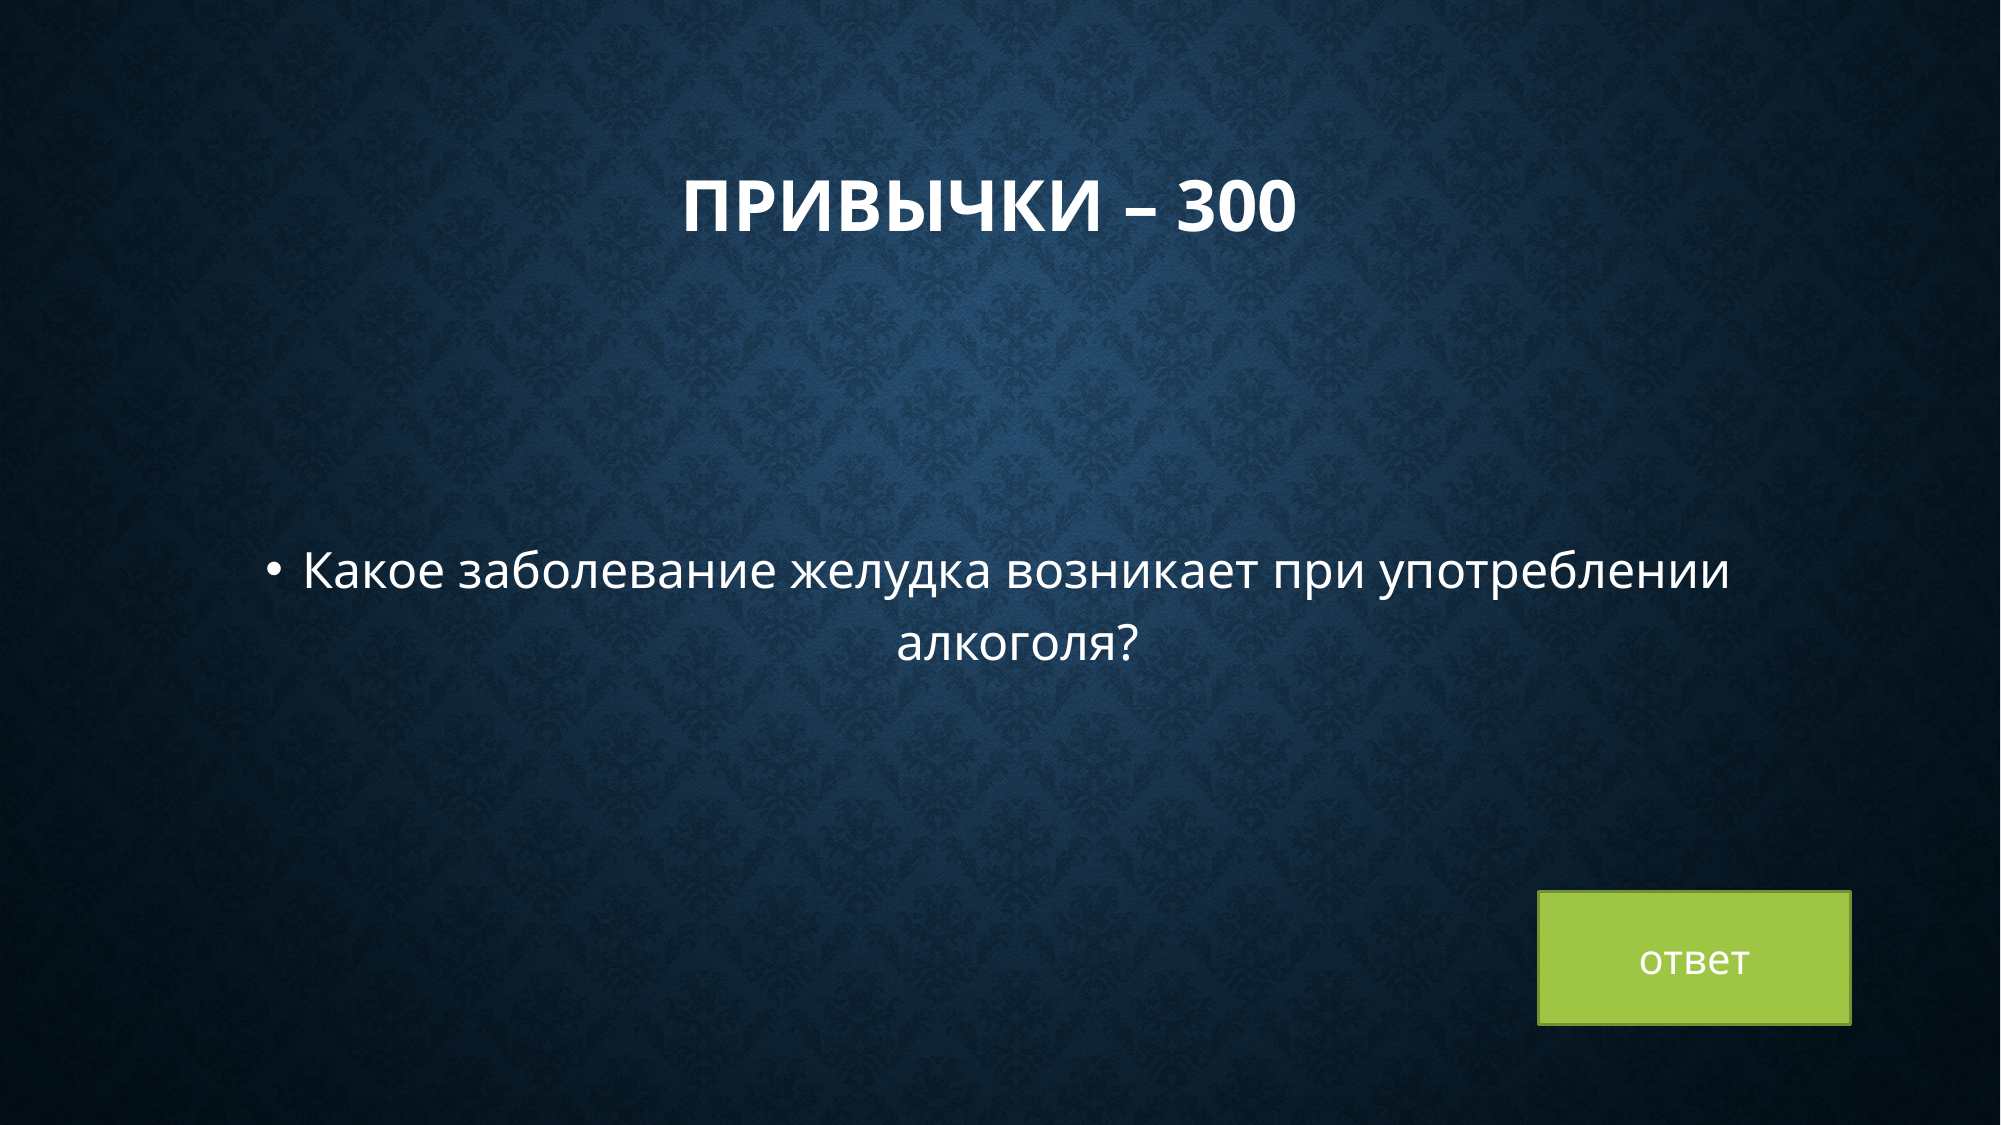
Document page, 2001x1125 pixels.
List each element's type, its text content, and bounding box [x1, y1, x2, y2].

list Какое заболевание желудка возникает при употреблении алкоголя? [149, 518, 1849, 1125]
title Привычки – 300 [149, 99, 1849, 318]
text_box ответ [1537, 890, 1852, 1026]
